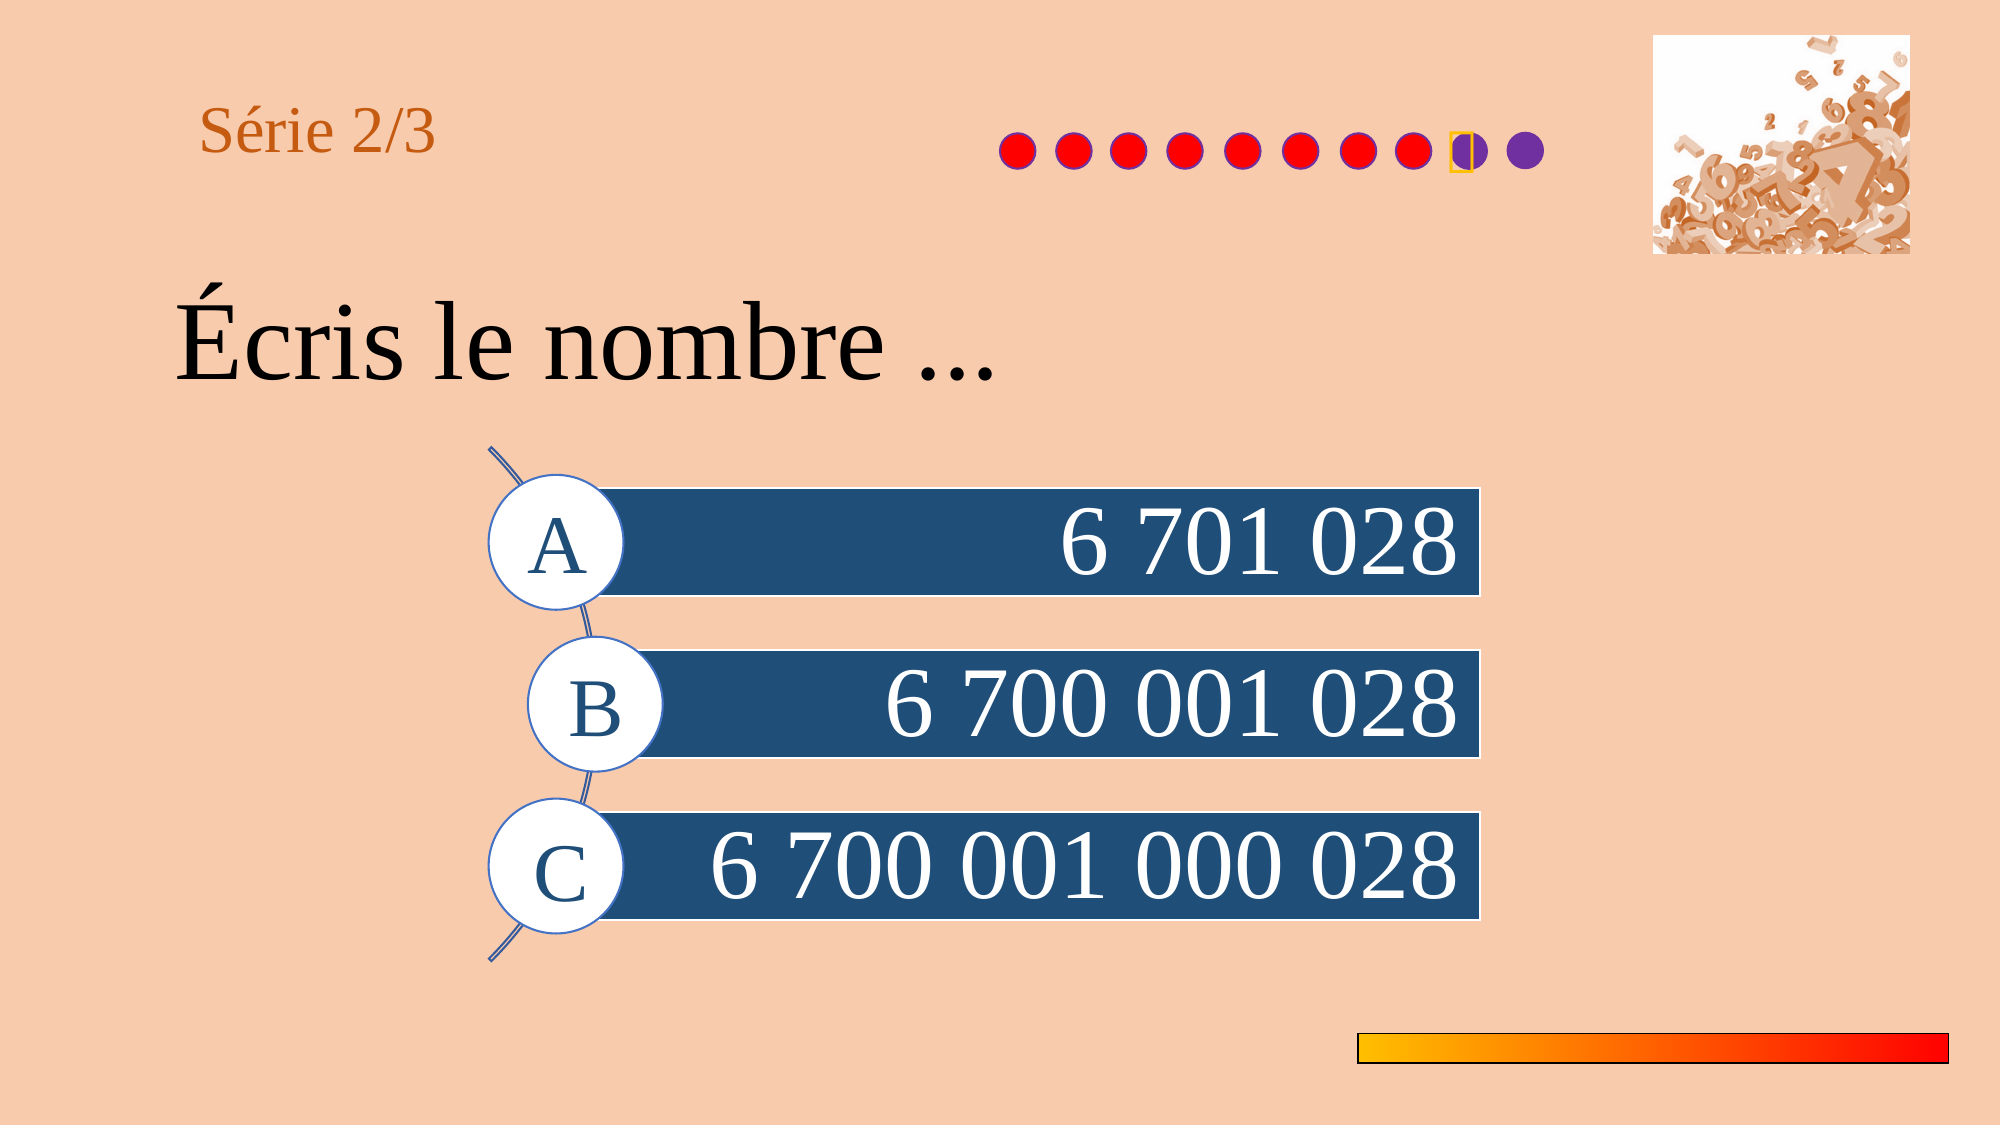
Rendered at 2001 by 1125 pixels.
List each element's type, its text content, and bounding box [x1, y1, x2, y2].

text_box [1109, 132, 1148, 170]
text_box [480, 434, 1487, 974]
text_box Écris le nombre ... [160, 259, 1938, 410]
text_box  [1429, 107, 1508, 193]
text_box [998, 132, 1037, 170]
text_box [1357, 1032, 1950, 1064]
text_box [1508, 131, 1545, 170]
text_box [1281, 132, 1320, 170]
text_box [1394, 132, 1429, 170]
text_box [1224, 132, 1262, 170]
text_box [1339, 132, 1378, 170]
text_box Série 2/3 [183, 88, 497, 169]
text_box [1166, 132, 1204, 170]
text_box [1055, 132, 1093, 170]
picture [1653, 35, 1910, 254]
